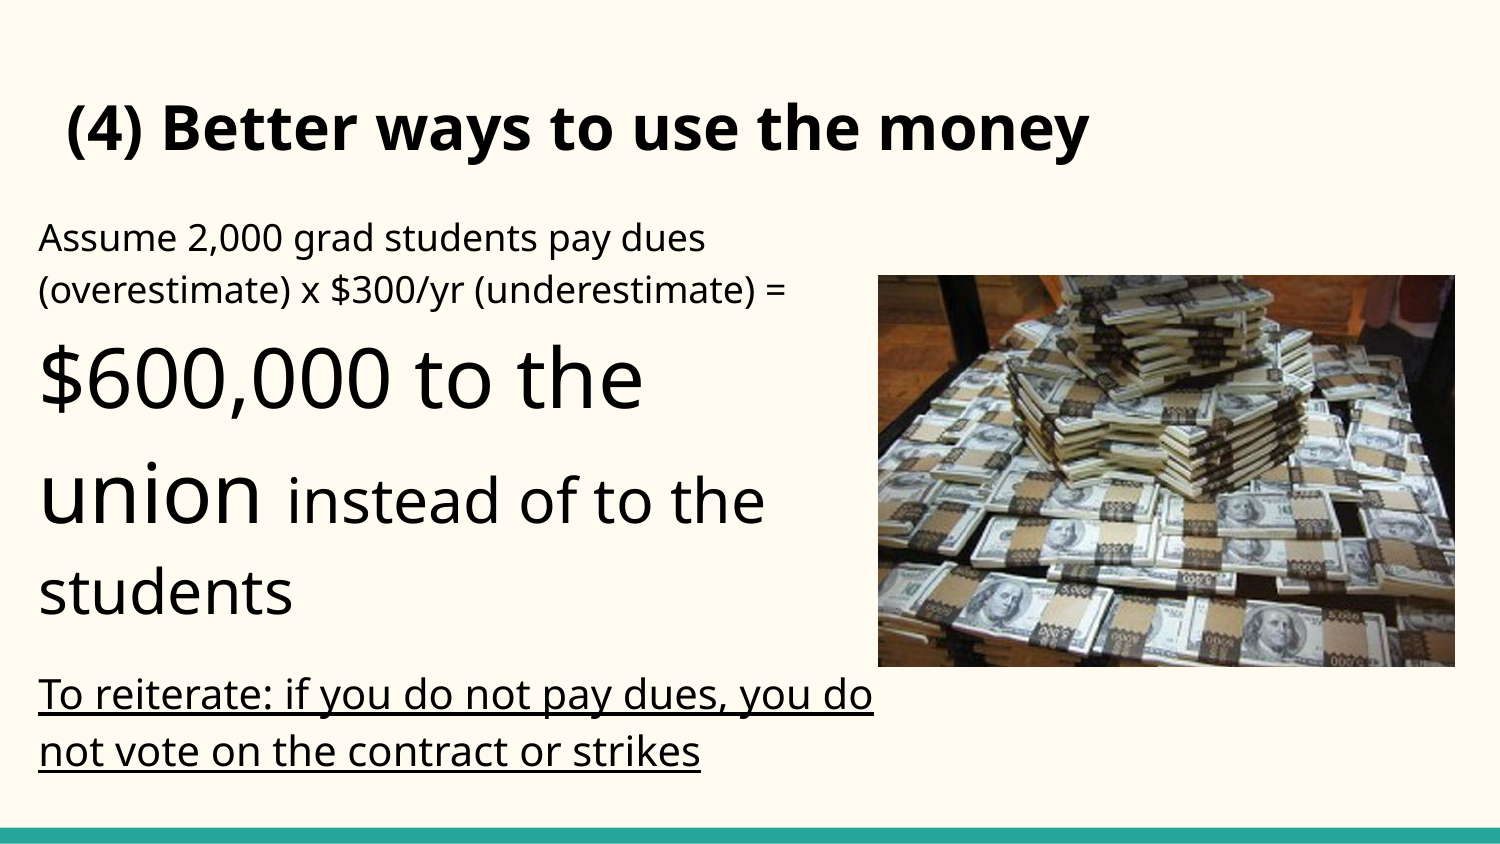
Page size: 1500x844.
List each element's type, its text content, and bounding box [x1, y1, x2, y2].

title (4) Better ways to use the money [51, 72, 1449, 174]
list Assume 2,000 grad students pay dues (overestimate) x $300/yr (underestimate) = $600,000 to the union instead of to the students To reiterate: if you do not pay dues, you do not vote on the contract or strikes [23, 192, 894, 750]
picture [878, 275, 1456, 667]
